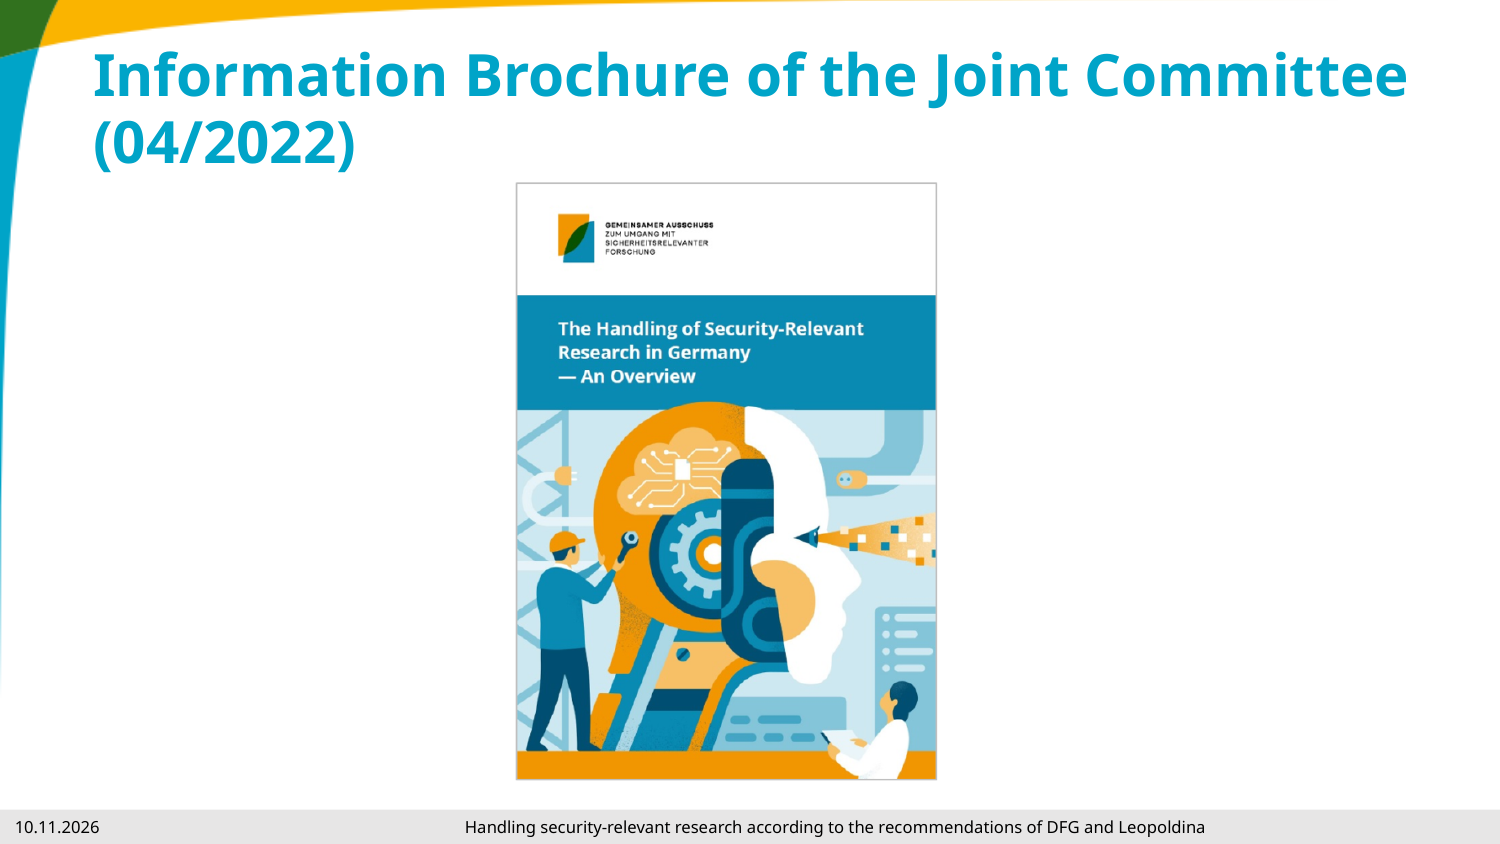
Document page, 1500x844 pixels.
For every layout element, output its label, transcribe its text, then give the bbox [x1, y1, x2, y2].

title Information Brochure of the Joint Committee (04/2022) [78, 61, 1500, 155]
picture [413, 168, 1039, 794]
